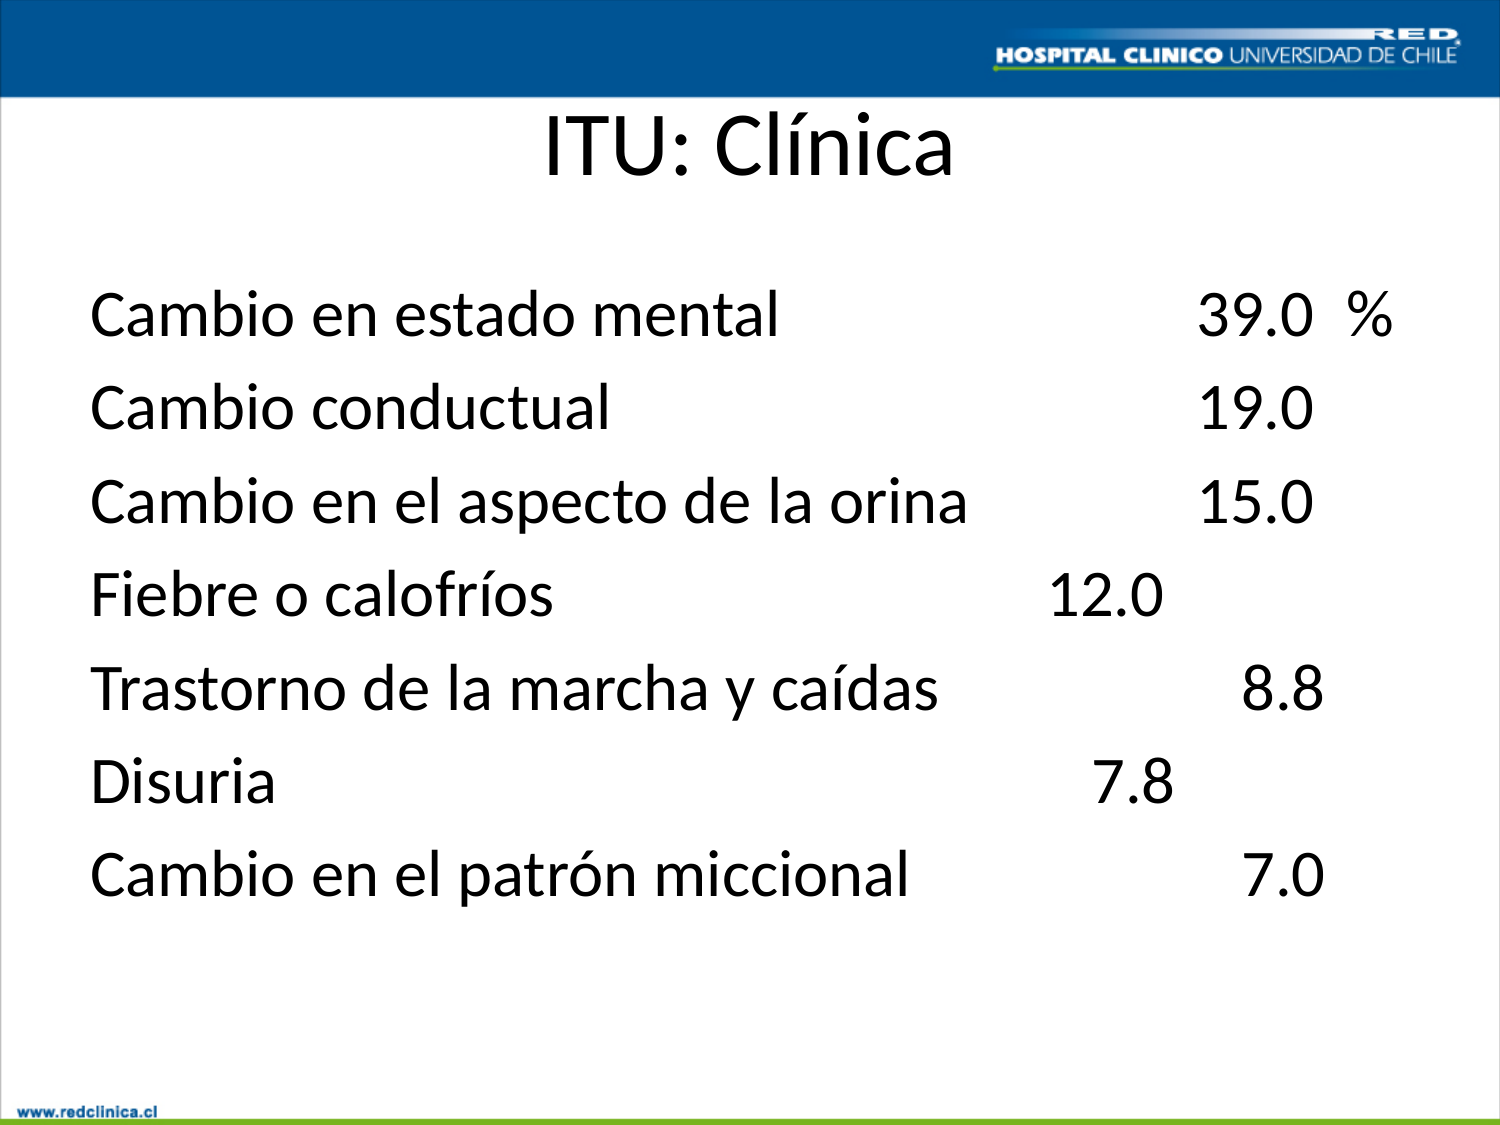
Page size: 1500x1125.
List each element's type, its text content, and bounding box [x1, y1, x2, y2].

picture [0, 0, 1500, 1125]
title ITU: Clínica [74, 44, 1426, 233]
list Cambio en estado mental 39.0 % Cambio conductual 19.0 Cambio en el aspecto de la orina 15.0 Fiebre o calofríos 12.0 Trastorno de la marcha y caídas 8.8 Disuria 7.8 Cambio en el patrón miccional 7.0 [74, 262, 1426, 1006]
